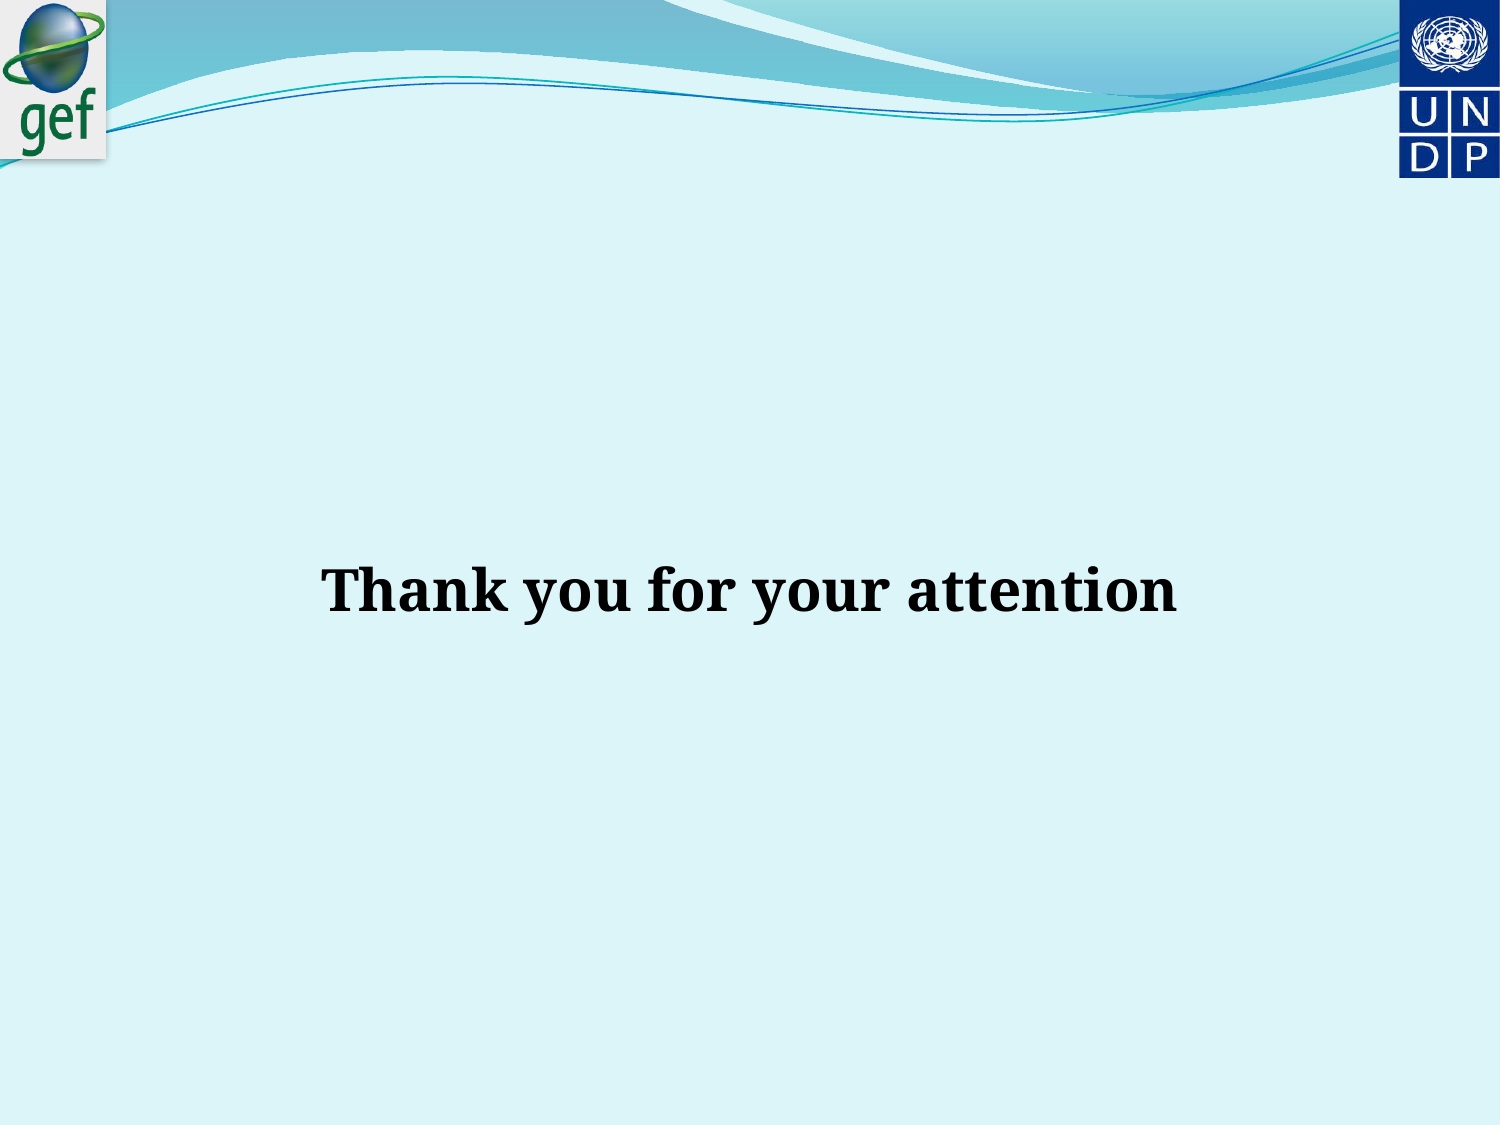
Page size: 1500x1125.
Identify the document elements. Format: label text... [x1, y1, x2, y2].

picture [1399, 0, 1500, 178]
picture [0, 0, 107, 160]
list Thank you for your attention [75, 317, 1425, 1038]
